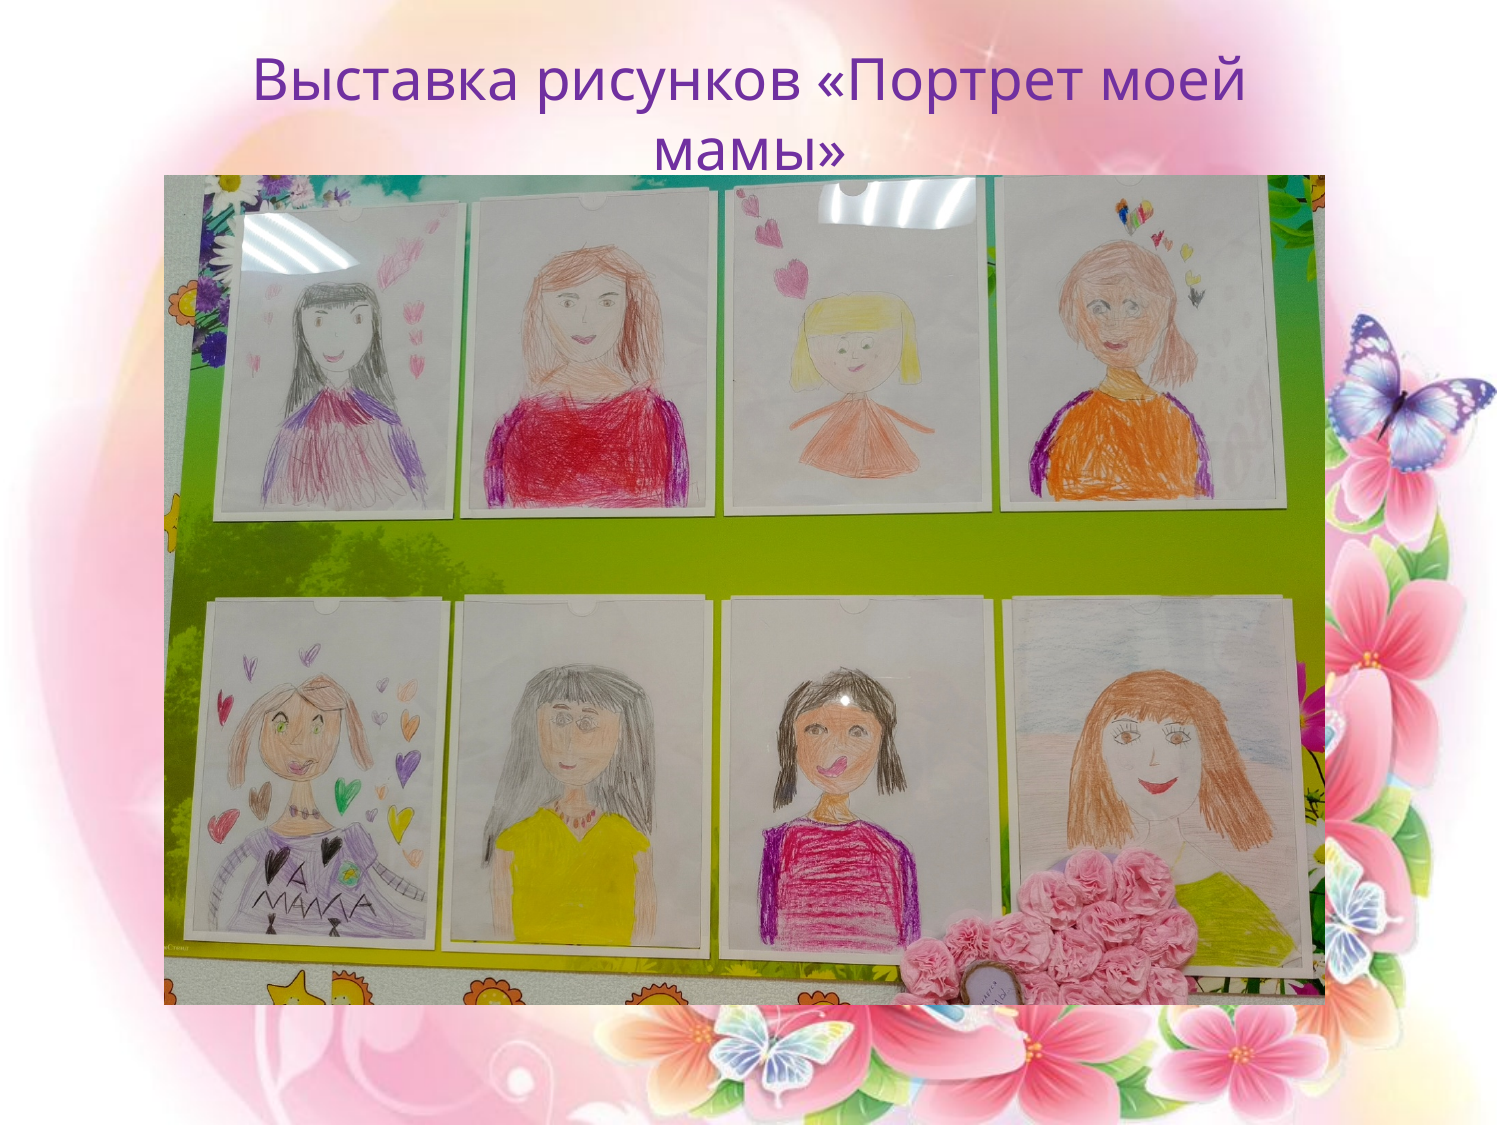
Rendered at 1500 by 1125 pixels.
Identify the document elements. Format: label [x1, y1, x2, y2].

picture [3, 0, 1497, 1125]
list [163, 175, 1325, 1006]
